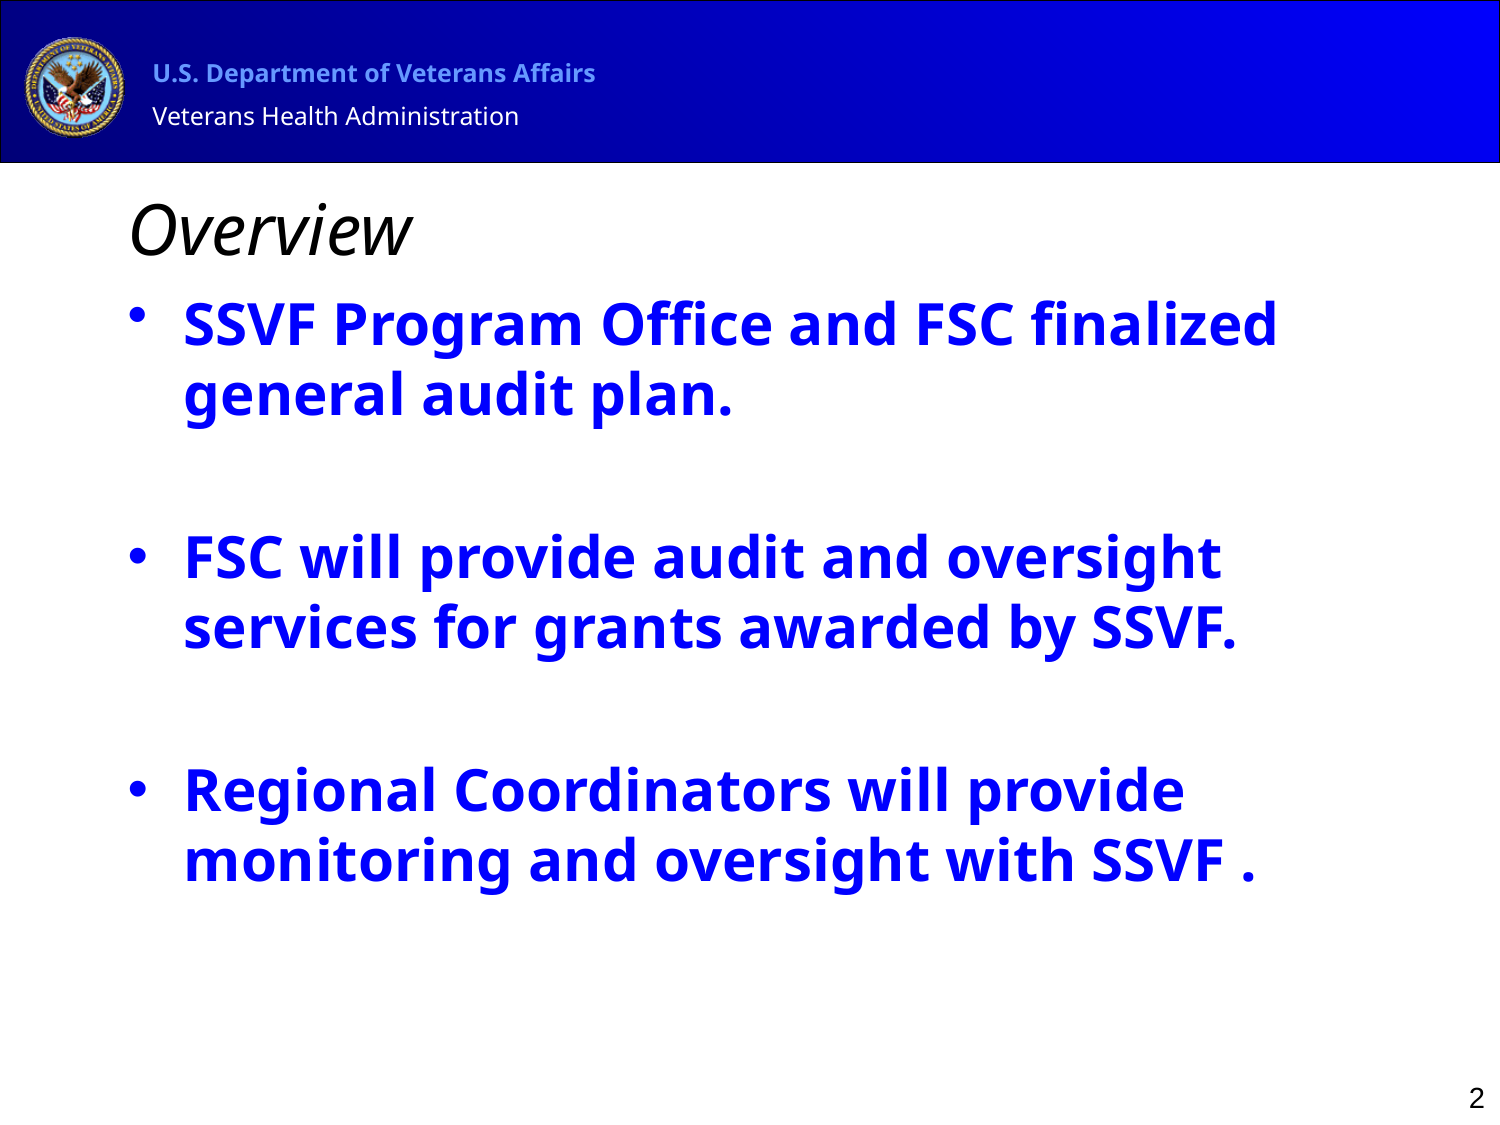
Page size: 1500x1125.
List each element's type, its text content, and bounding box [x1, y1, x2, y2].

picture [24, 37, 125, 138]
title Overview [112, 158, 1388, 279]
list SSVF Program Office and FSC finalized general audit plan. FSC will provide audit and oversight services for grants awarded by SSVF. Regional Coordinators will provide monitoring and oversight with SSVF . [112, 279, 1388, 955]
slide_number 2 [1187, 1071, 1500, 1125]
